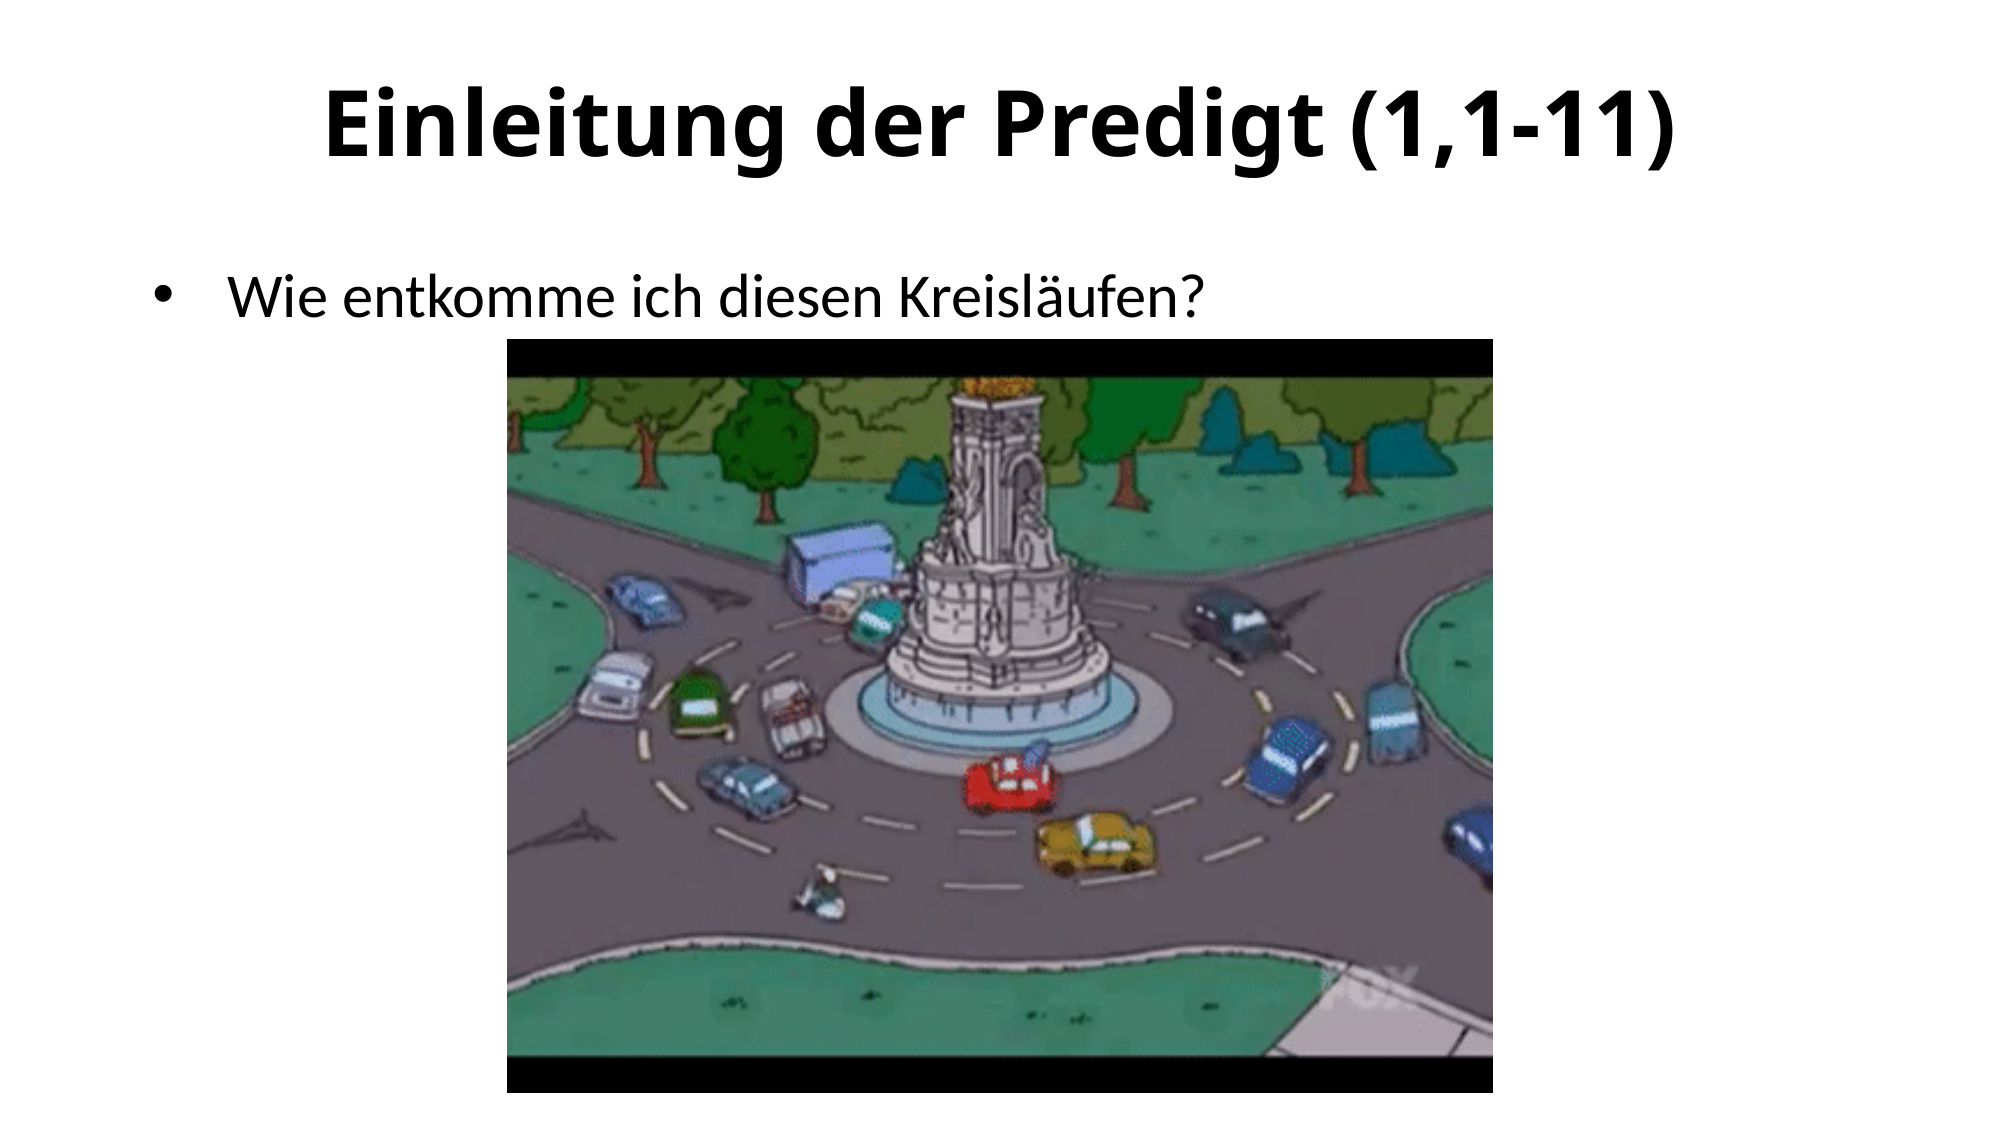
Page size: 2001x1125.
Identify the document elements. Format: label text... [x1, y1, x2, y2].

text_box Wie entkomme ich diesen Kreisläufen? [137, 255, 1949, 339]
picture [507, 339, 1493, 1094]
title Einleitung der Predigt (1,1-11) [137, 59, 1863, 194]
